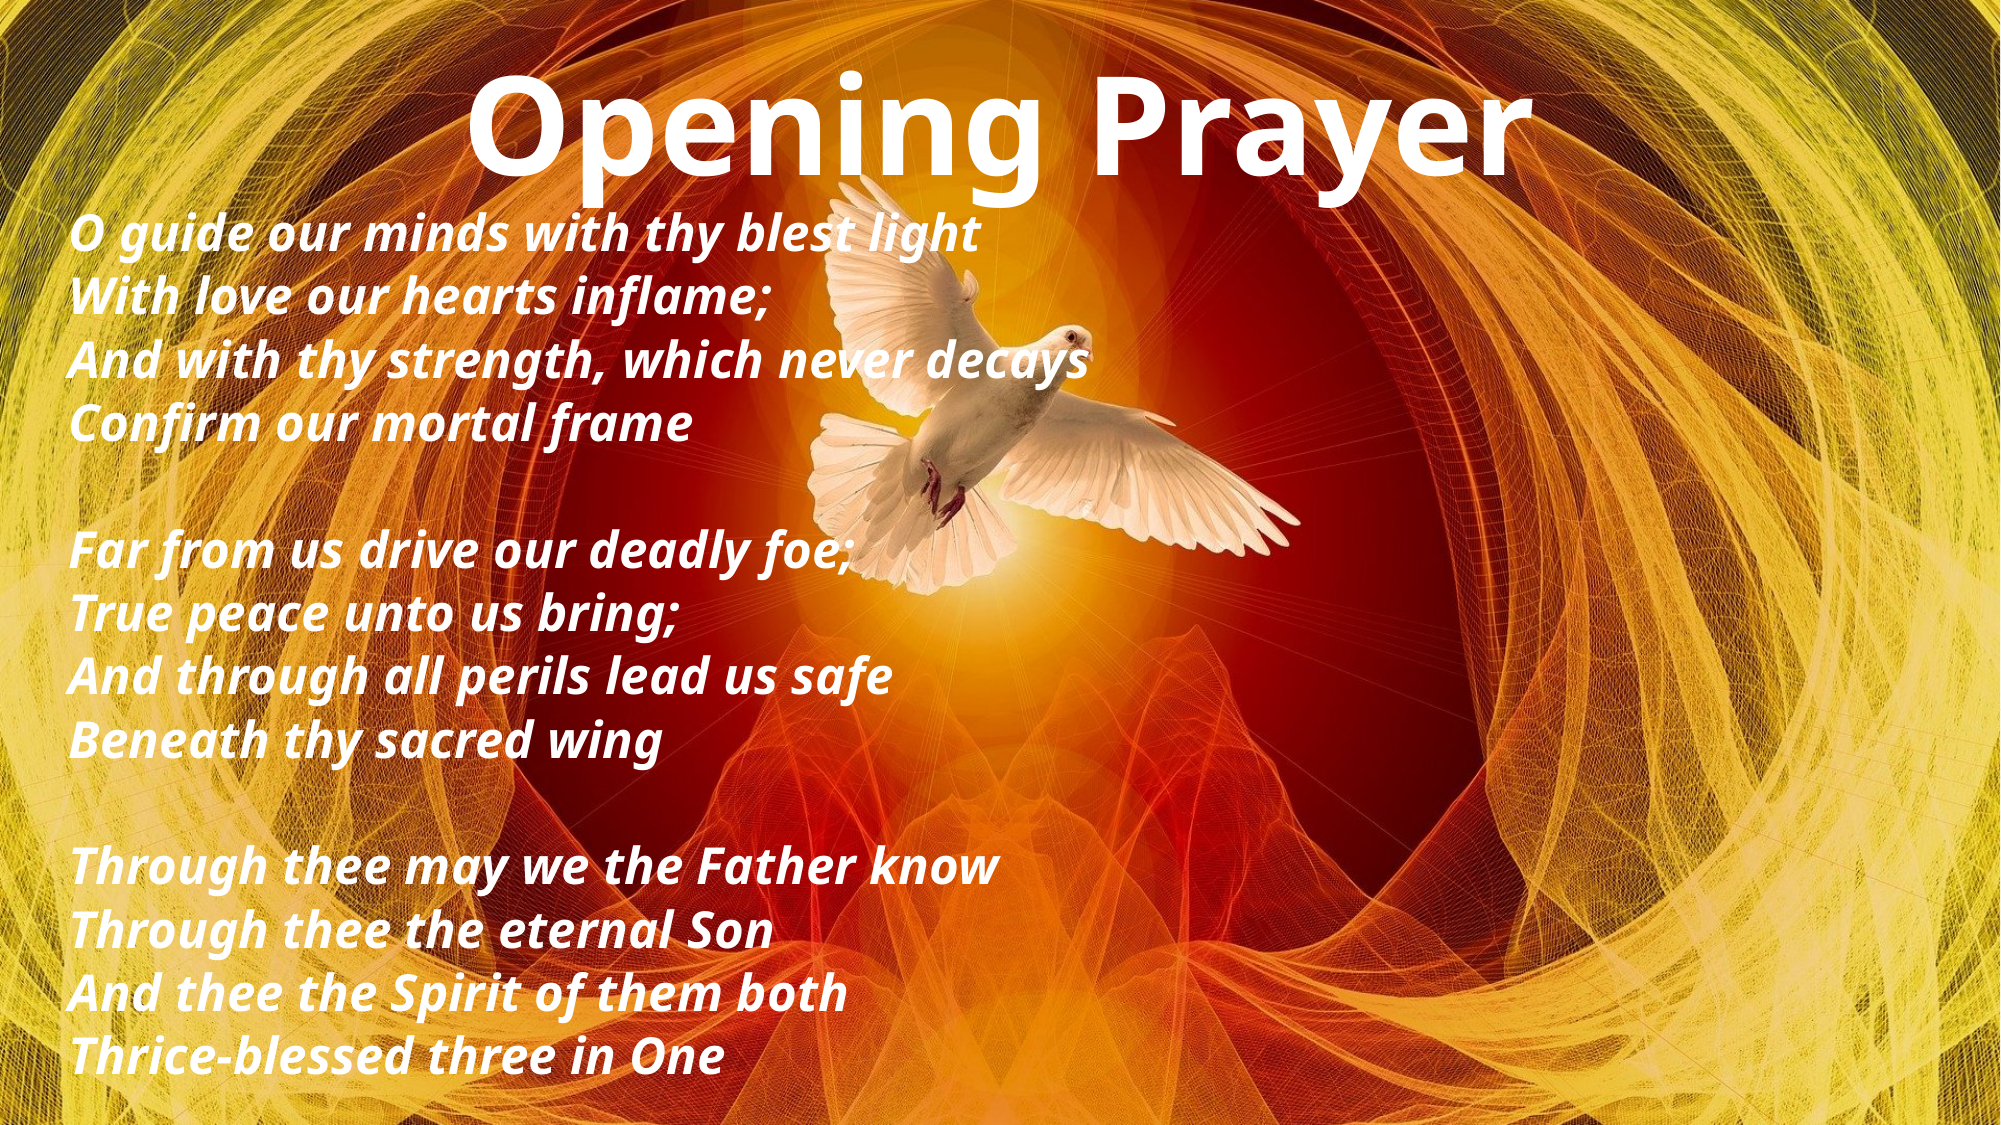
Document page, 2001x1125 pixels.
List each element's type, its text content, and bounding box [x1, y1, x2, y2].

picture [0, 0, 2001, 1125]
list O guide our minds with thy blest light With love our hearts inflame; And with thy strength, which never decays Confirm our mortal frame Far from us drive our deadly foe; True peace unto us bring; And through all perils lead us safe Beneath thy sacred wing Through thee may we the Father know Through thee the eternal Son And thee the Spirit of them both Thrice-blessed three in One [53, 200, 1863, 1100]
title Opening Prayer [137, 48, 1863, 200]
